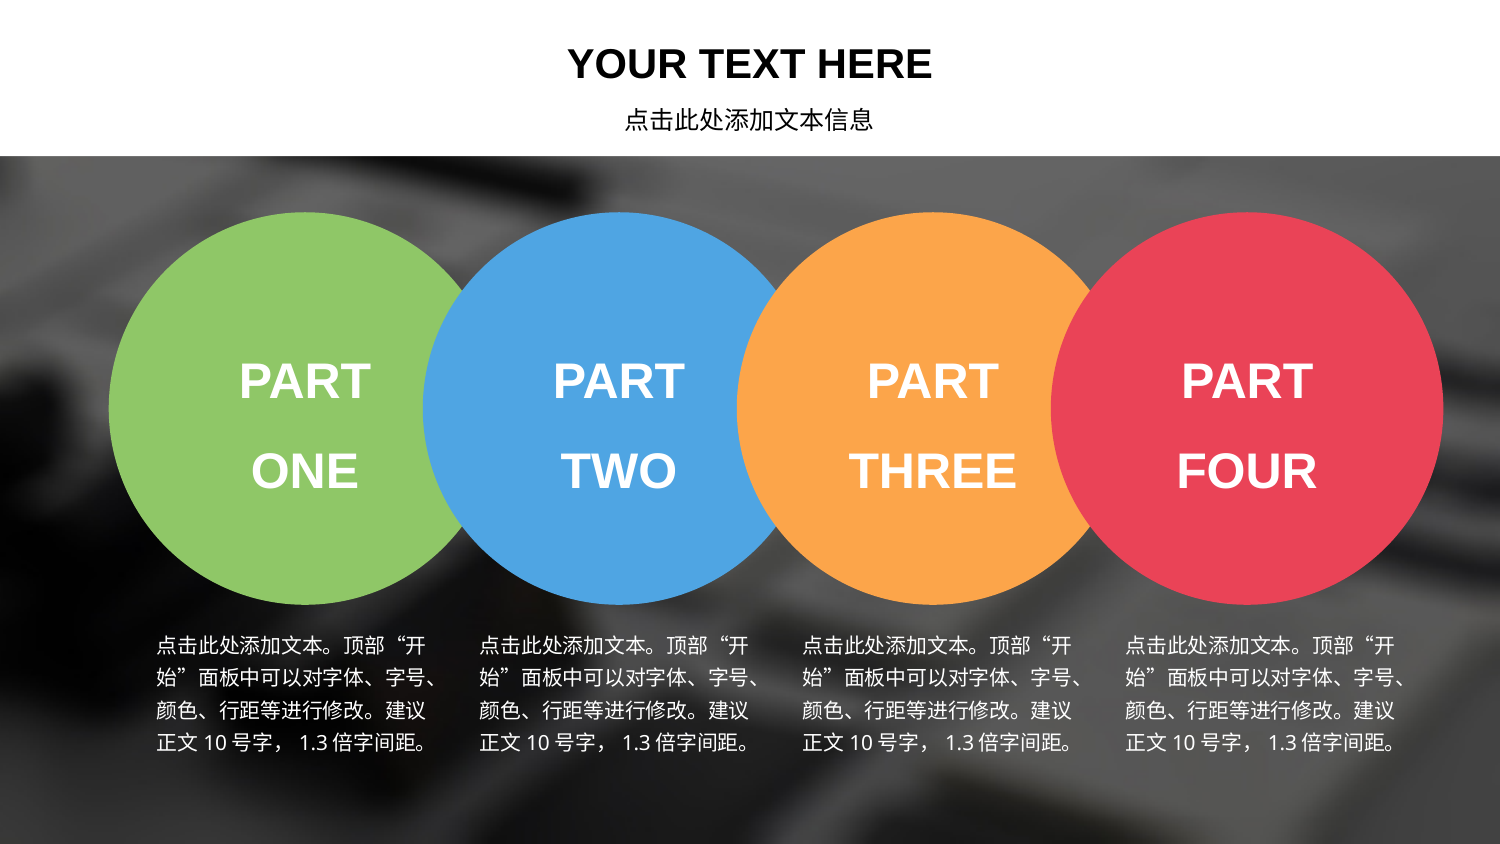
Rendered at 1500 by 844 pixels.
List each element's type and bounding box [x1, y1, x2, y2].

text_box [108, 0, 1444, 819]
picture [0, 157, 1500, 844]
